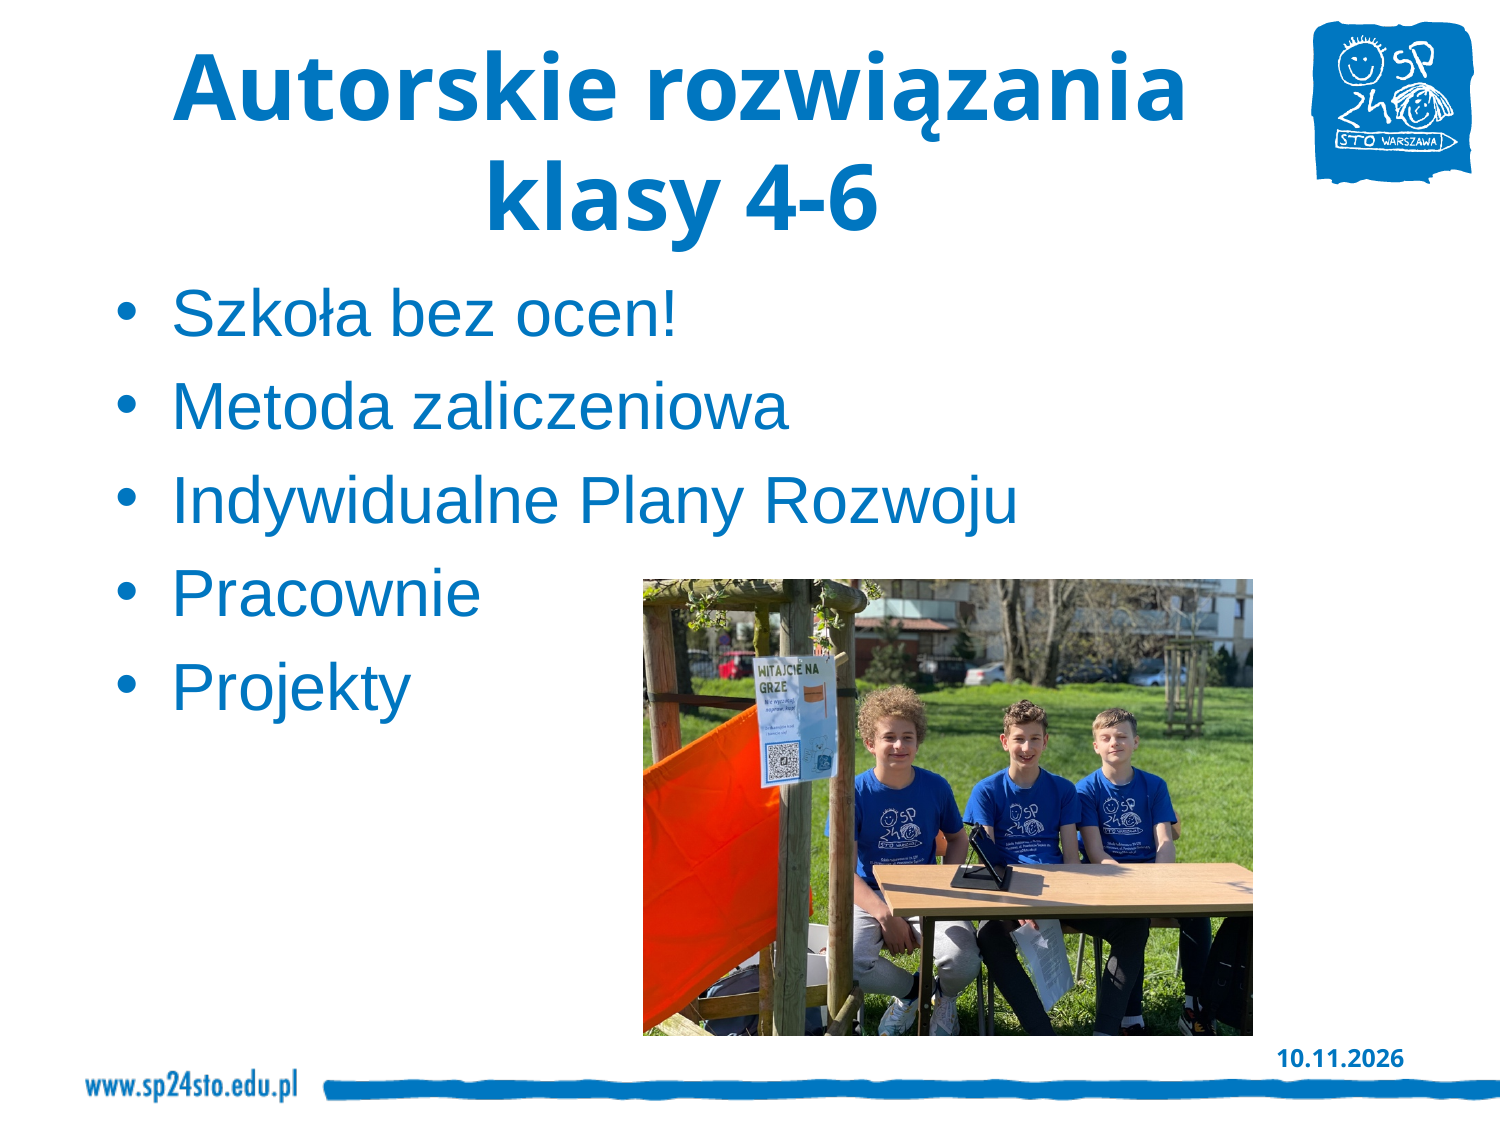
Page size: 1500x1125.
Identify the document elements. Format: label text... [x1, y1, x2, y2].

picture [0, 579, 1500, 1125]
title Autorskie rozwiązania klasy 4-6 [75, 45, 1289, 233]
picture [1276, 0, 1500, 230]
list Szkoła bez ocen! Metoda zaliczeniowa Indywidualne Plany Rozwoju Pracownie Projekty [100, 262, 1425, 985]
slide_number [1196, 1040, 1420, 1079]
